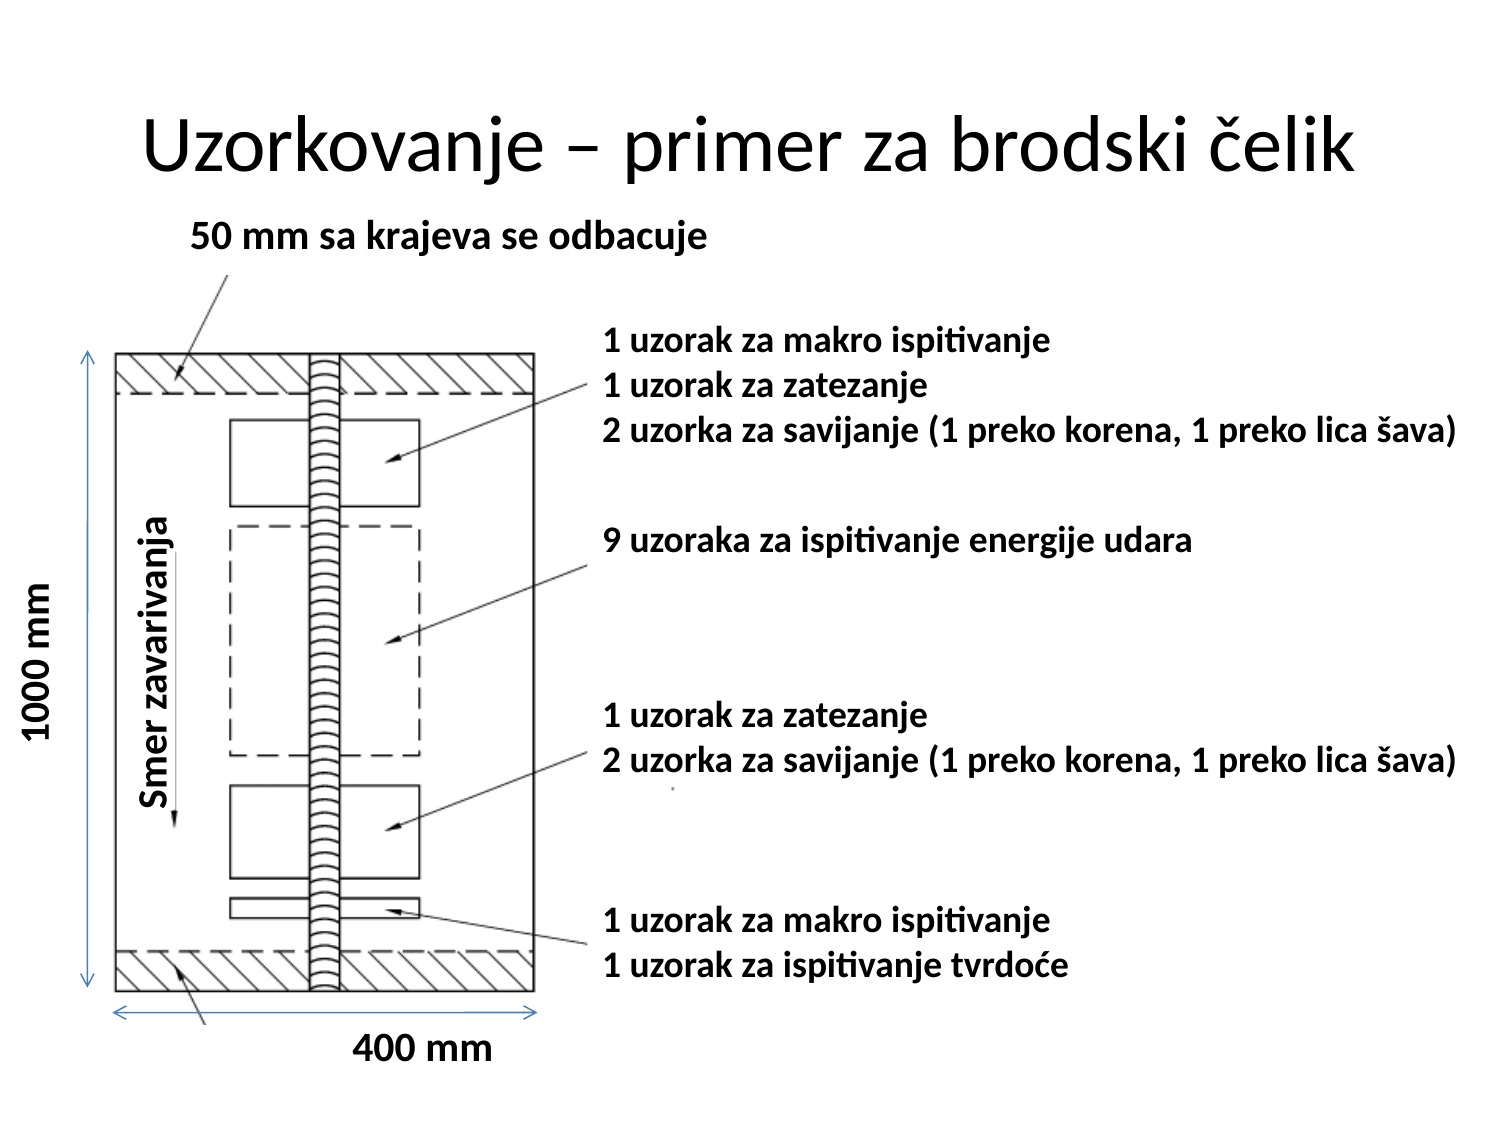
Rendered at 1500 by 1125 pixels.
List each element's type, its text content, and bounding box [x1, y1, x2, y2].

text_box 1000 mm [0, 562, 81, 667]
text_box 400 mm [337, 1035, 535, 1094]
text_box 50 mm sa krajeva se odbacuje [174, 200, 738, 265]
text_box 1 uzorak za zatezanje 2 uzorka za savijanje (1 preko korena, 1 preko lica šava) [991, 637, 1500, 788]
text_box 1000 mm [0, 678, 81, 760]
text_box 1 uzorak za makro ispitivanje 1 uzorak za zatezanje 2 uzorka za savijanje (1 preko korena, 1 preko lica šava) [587, 262, 1500, 458]
title Uzorkovanje – primer za brodski čelik [75, 45, 1425, 233]
picture [99, 274, 988, 1026]
text_box 9 uzoraka za ispitivanje energije udara [991, 462, 1500, 613]
text_box 1 uzorak za makro ispitivanje 1 uzorak za ispitivanje tvrdoće [587, 887, 1500, 1038]
